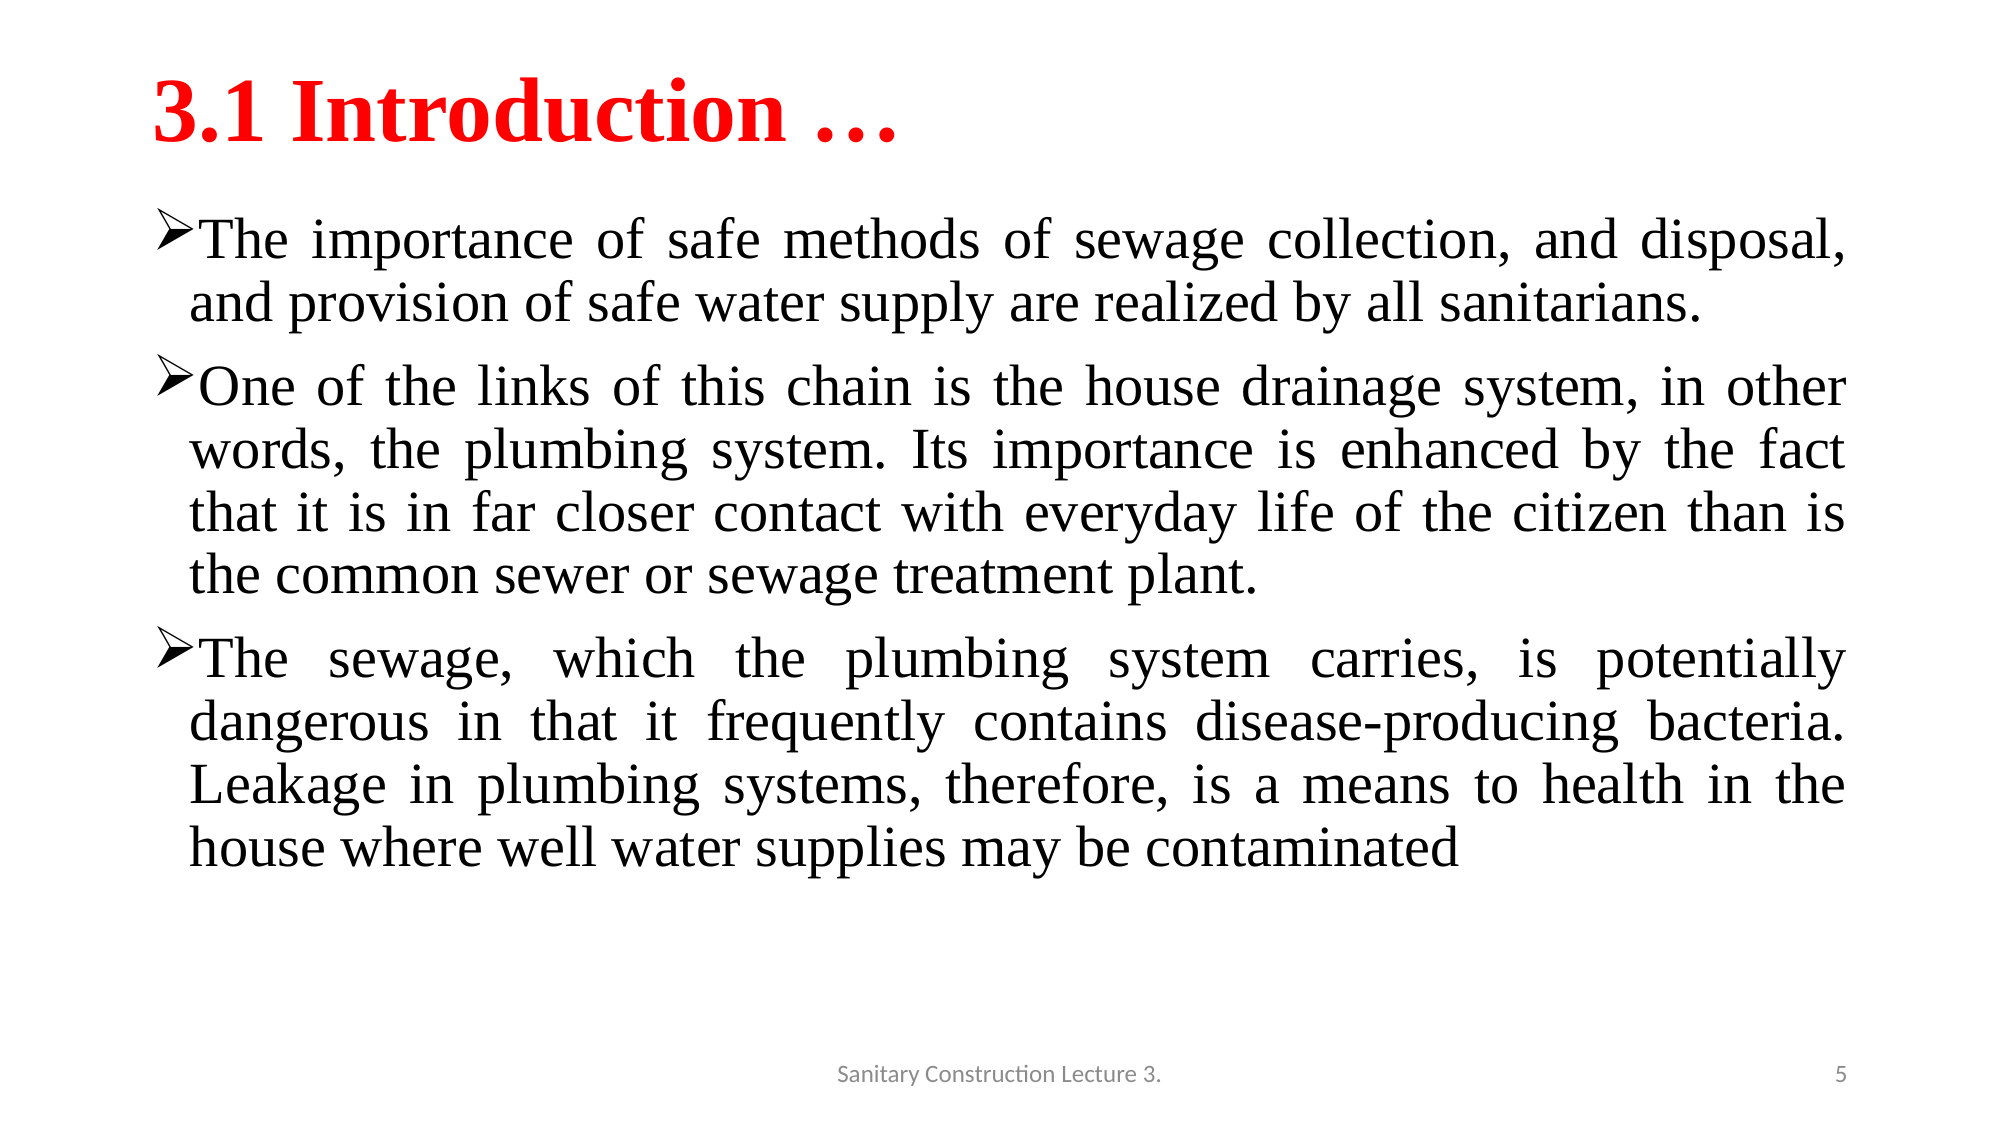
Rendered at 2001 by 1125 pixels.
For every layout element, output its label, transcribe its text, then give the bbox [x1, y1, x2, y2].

footer Sanitary Construction Lecture 3. [662, 1042, 1338, 1103]
slide_number 5 [1412, 1042, 1863, 1103]
list The importance of safe methods of sewage collection, and disposal, and provision of safe water supply are realized by all sanitarians. One of the links of this chain is the house drainage system, in other words, the plumbing system. Its importance is enhanced by the fact that it is in far closer contact with everyday life of the citizen than is the common sewer or sewage treatment plant. The sewage, which the plumbing system carries, is potentially dangerous in that it frequently contains disease-producing bacteria. Leakage in plumbing systems, therefore, is a means to health in the house where well water supplies may be contaminated [137, 201, 1863, 1011]
title 3.1 Introduction … [137, 51, 1863, 173]
